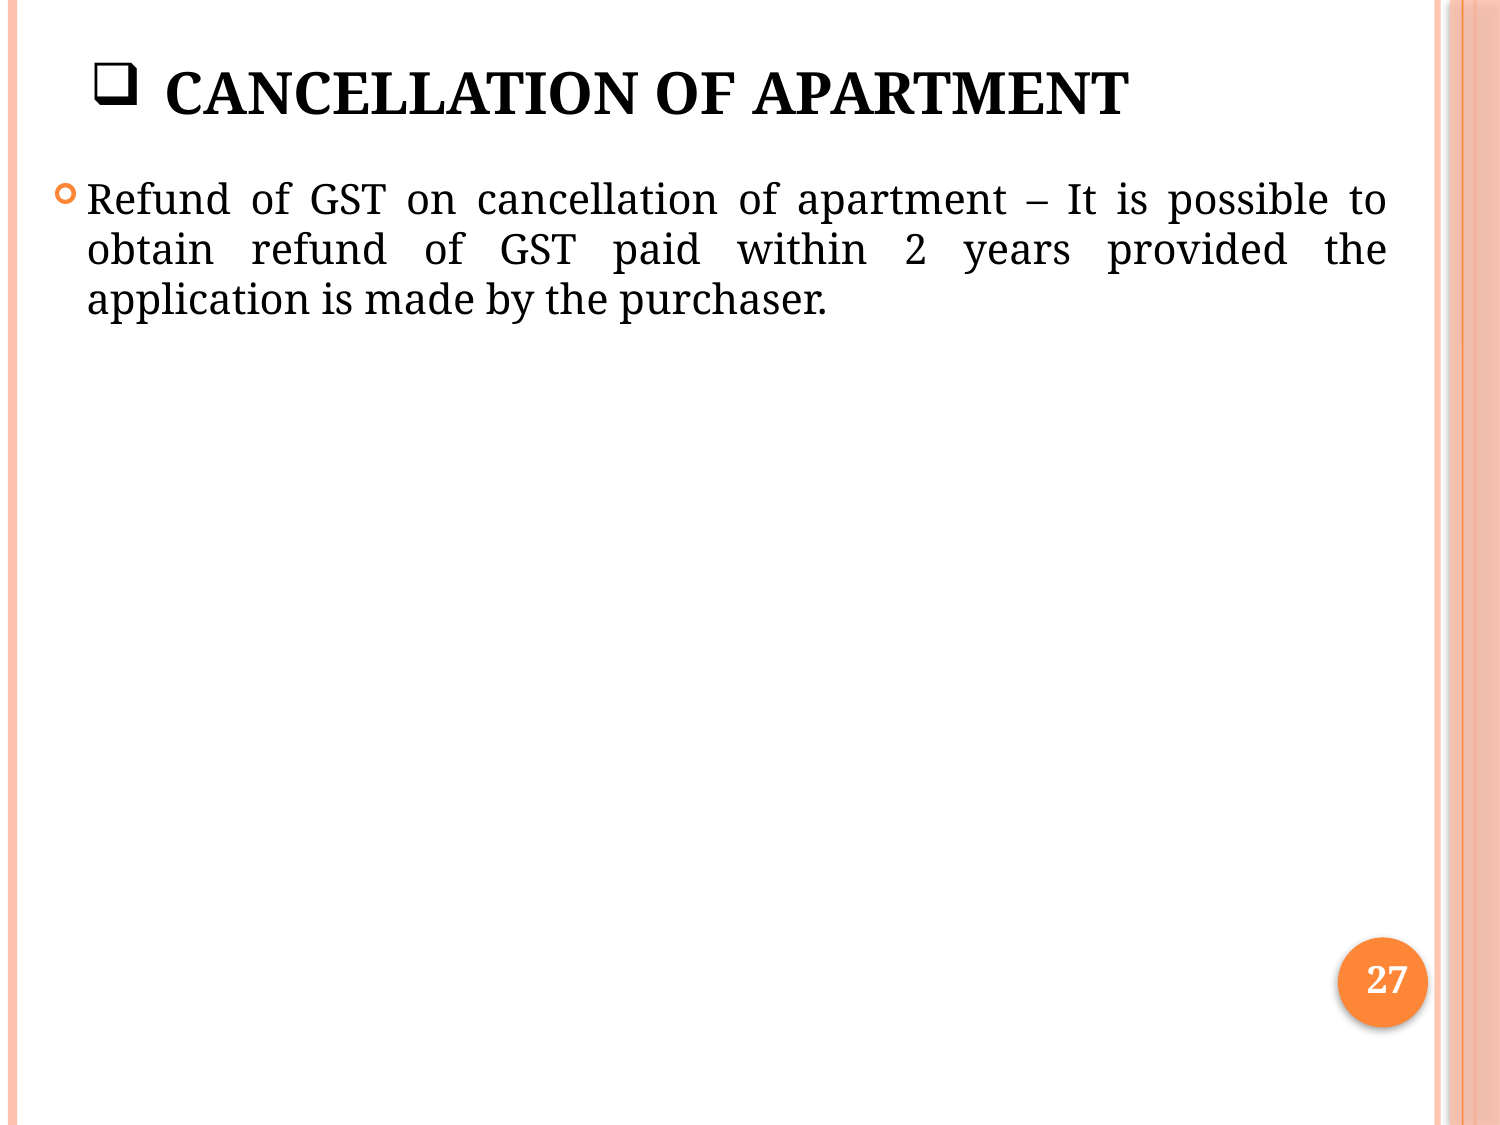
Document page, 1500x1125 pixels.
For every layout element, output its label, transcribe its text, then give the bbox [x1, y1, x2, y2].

text_box 27 [1291, 949, 1485, 1095]
title Cancellation of Apartment [75, 45, 1300, 134]
list Refund of GST on cancellation of apartment – It is possible to obtain refund of GST paid within 2 years provided the application is made by the purchaser. [38, 165, 1403, 1091]
